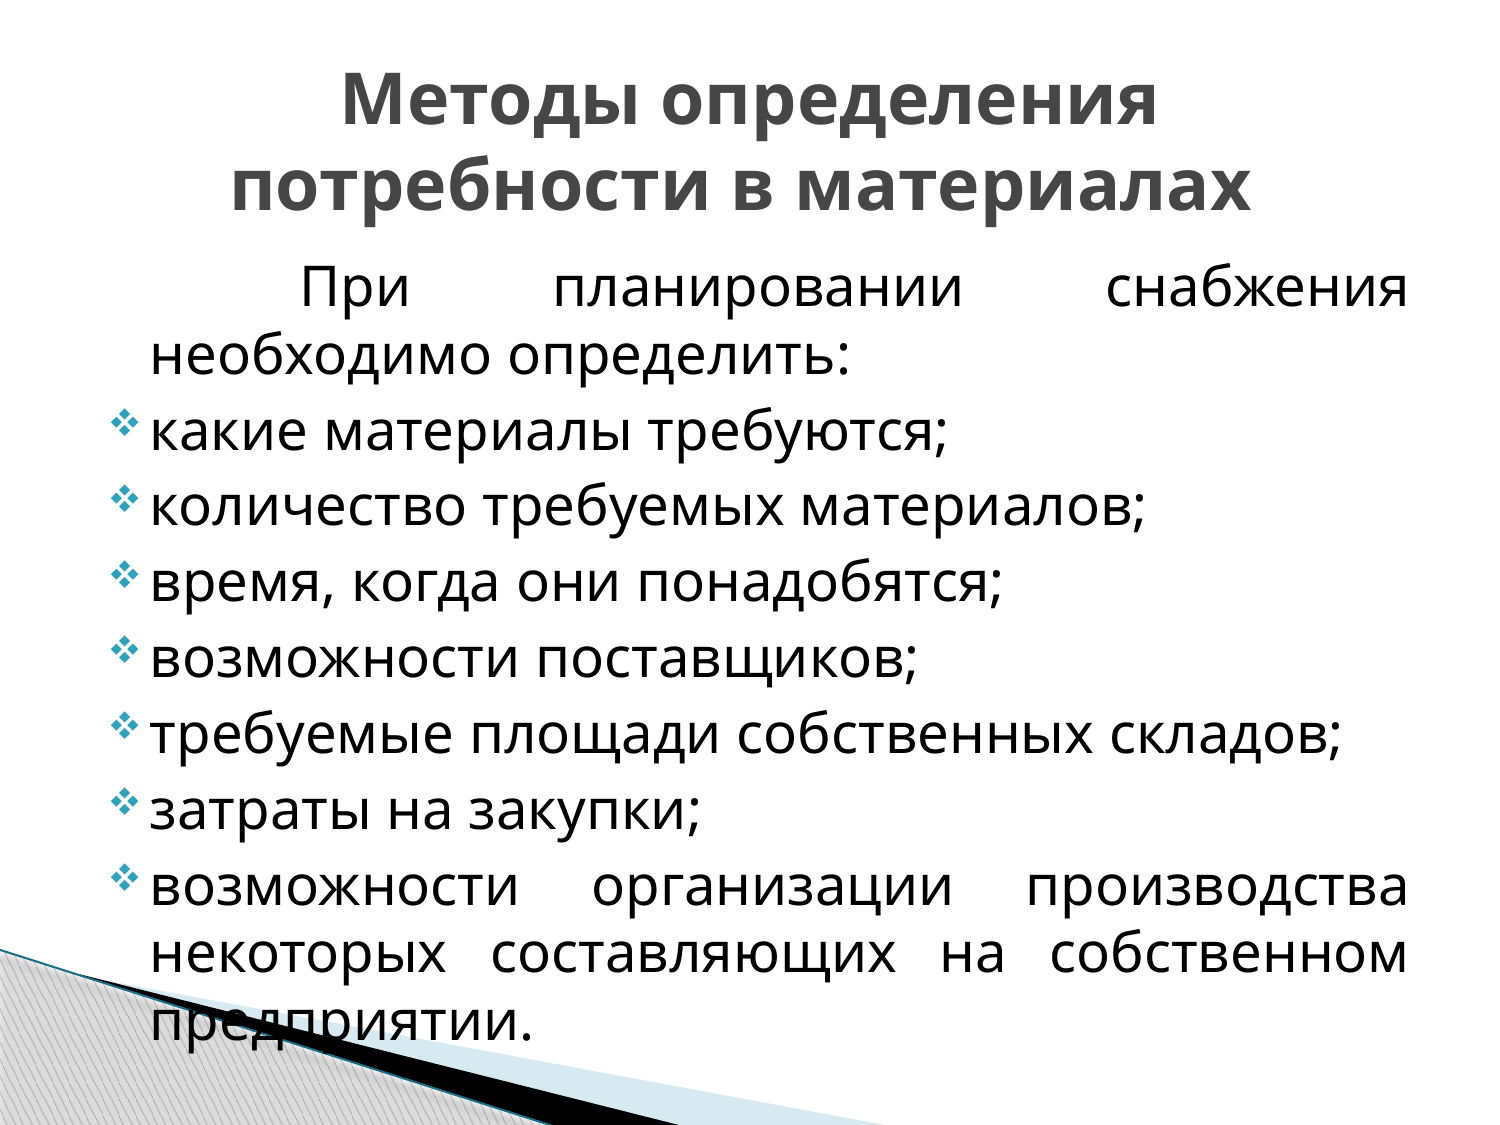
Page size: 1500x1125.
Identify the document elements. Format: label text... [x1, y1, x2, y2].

list При планировании снабжения необходимо определить: какие материалы требуются; количество требуемых материалов; время, когда они понадобятся; возможности поставщиков; требуемые площади собственных складов; затраты на закупки; возможности организации производства некоторых составляющих на собственном предприятии. [75, 243, 1425, 1090]
title Методы определения потребности в материалах [75, 45, 1425, 233]
